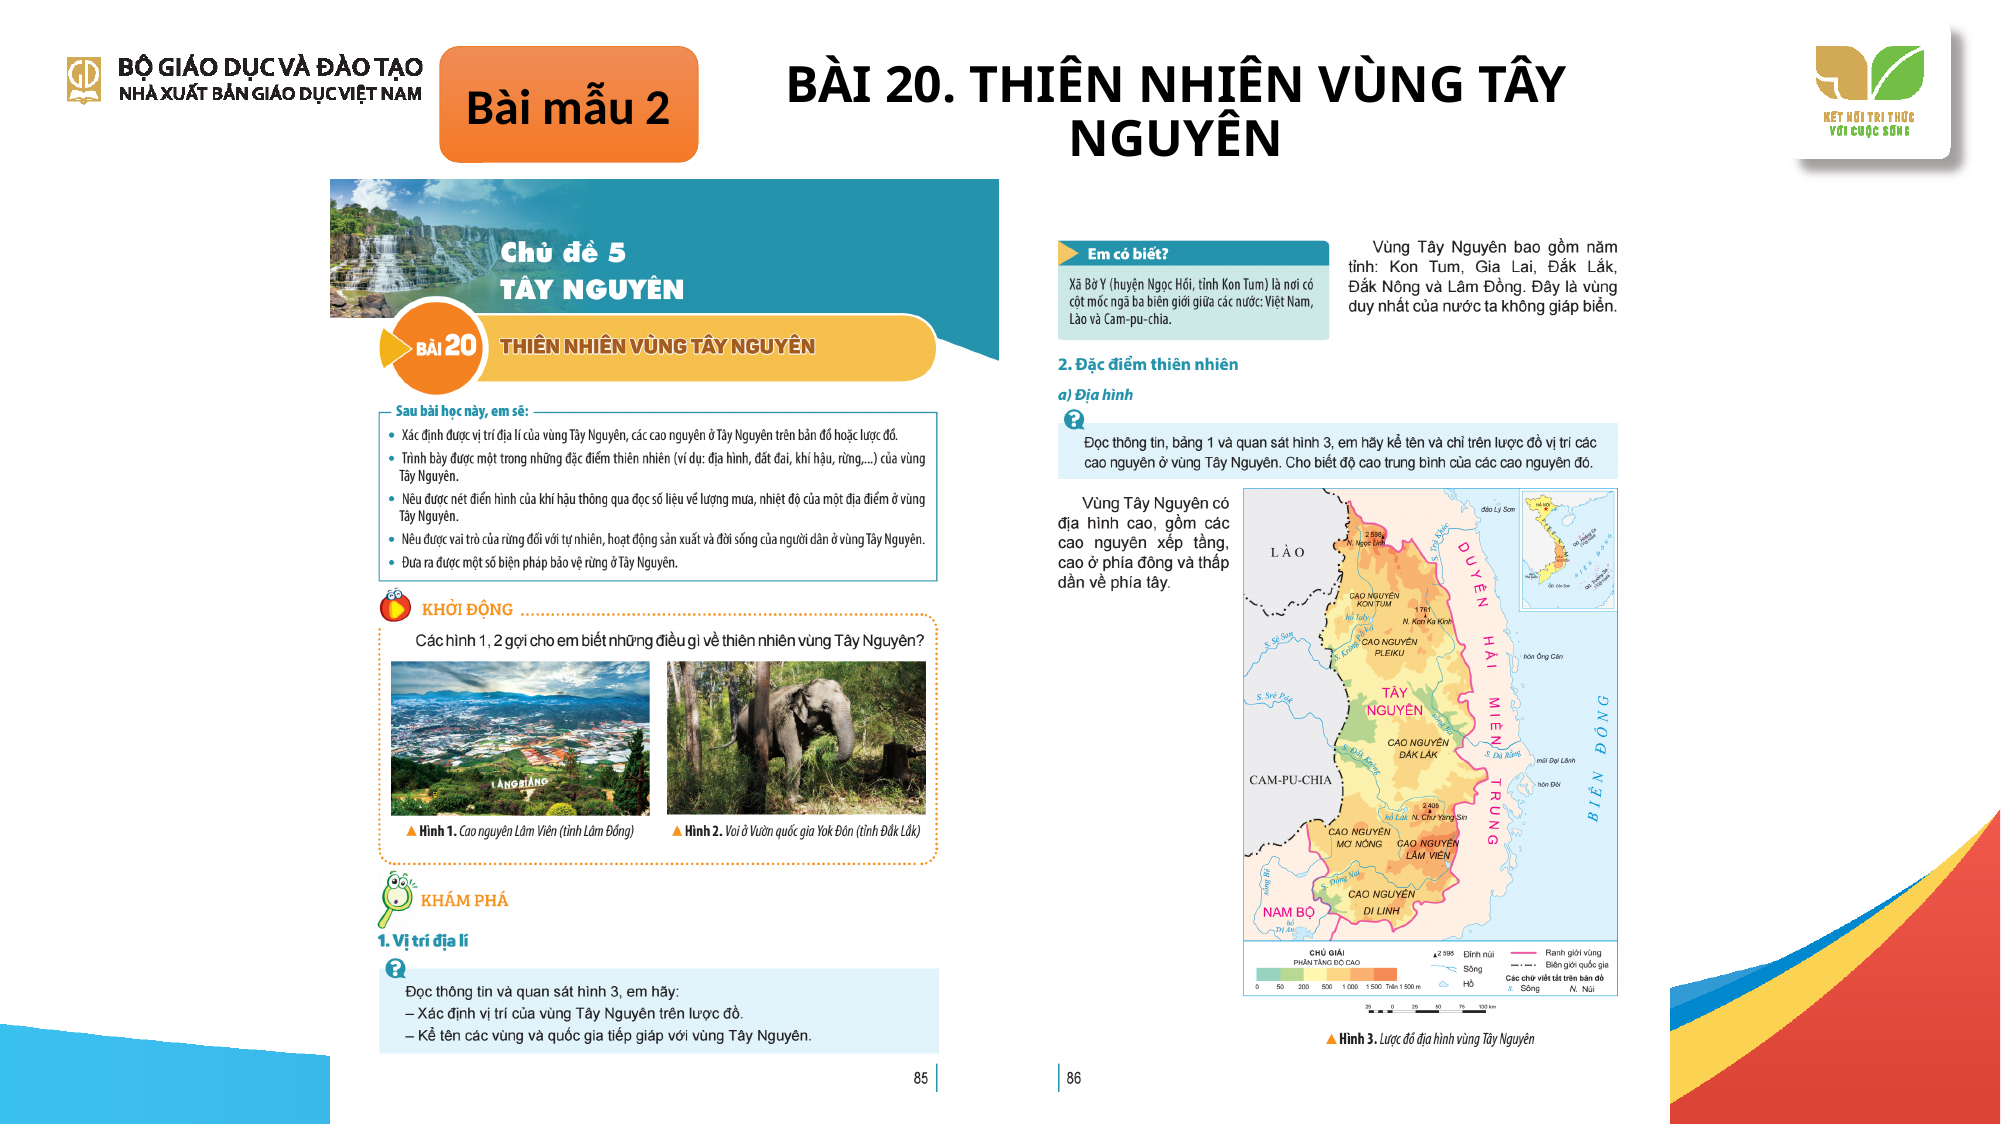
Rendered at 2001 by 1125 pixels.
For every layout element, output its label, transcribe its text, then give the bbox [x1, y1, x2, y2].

title BÀI 20. THIÊN NHIÊN VÙNG TÂY NGUYÊN [698, 46, 1654, 179]
text_box Bài mẫu 2 [439, 46, 699, 163]
picture [0, 0, 2001, 1125]
